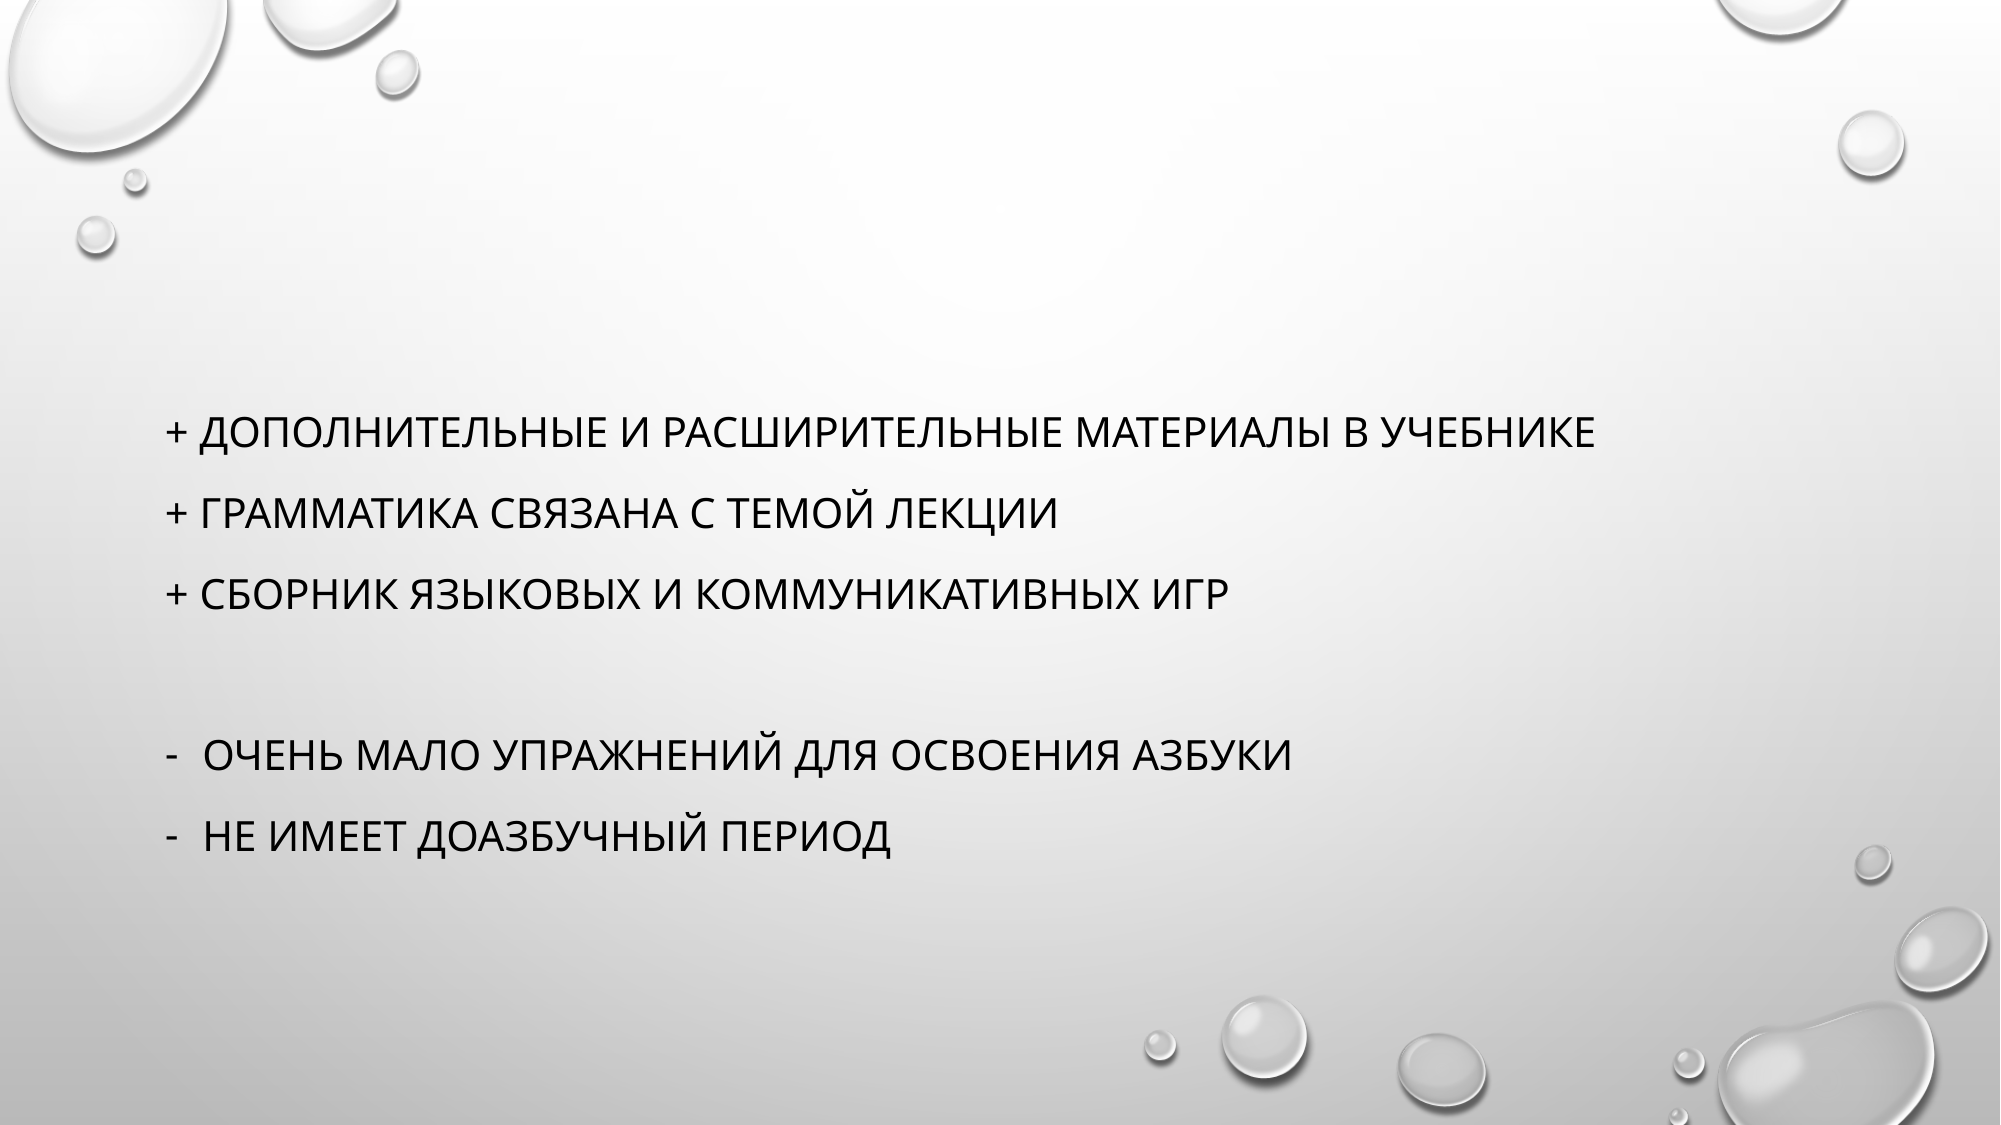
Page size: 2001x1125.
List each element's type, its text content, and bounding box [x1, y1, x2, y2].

picture [0, 0, 2000, 1125]
list + дополнительные и расширительные материалы в учебнике + грамматика связана с темой лекции + сборник языковых и коммуникативных игр очень мало упражнений для освоения азбуки не имеет доазбучный период [149, 388, 1850, 950]
